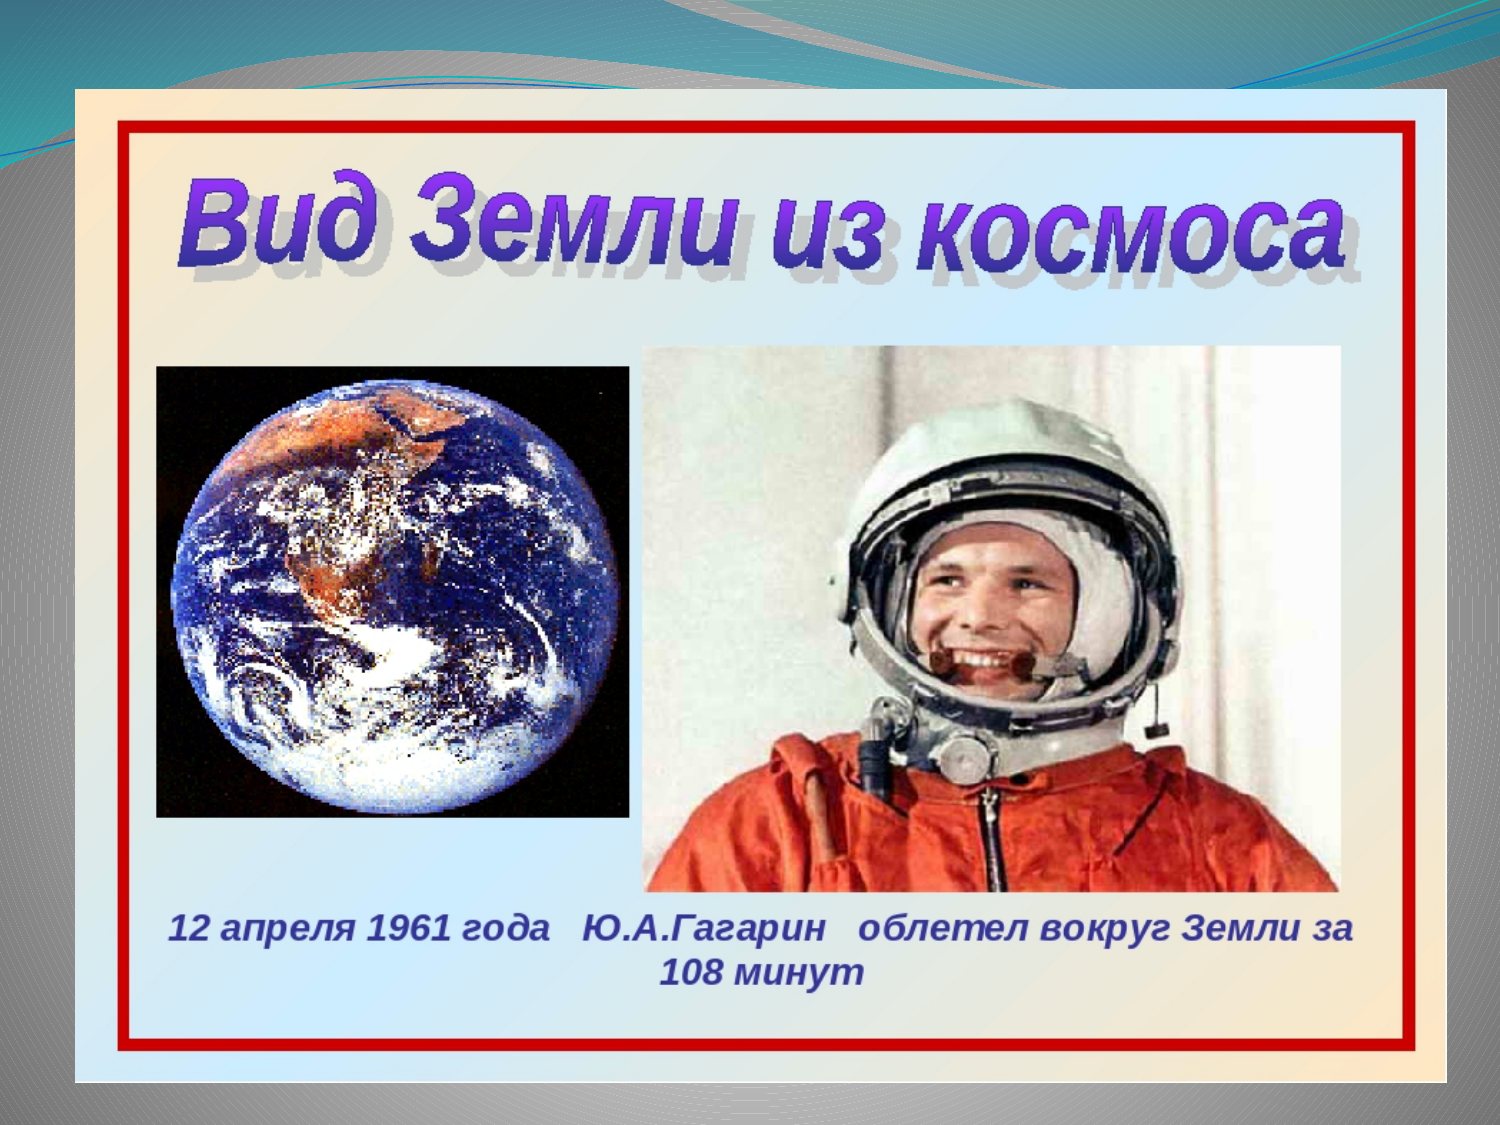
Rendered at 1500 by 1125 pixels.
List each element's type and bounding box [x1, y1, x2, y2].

list [74, 89, 1448, 1083]
